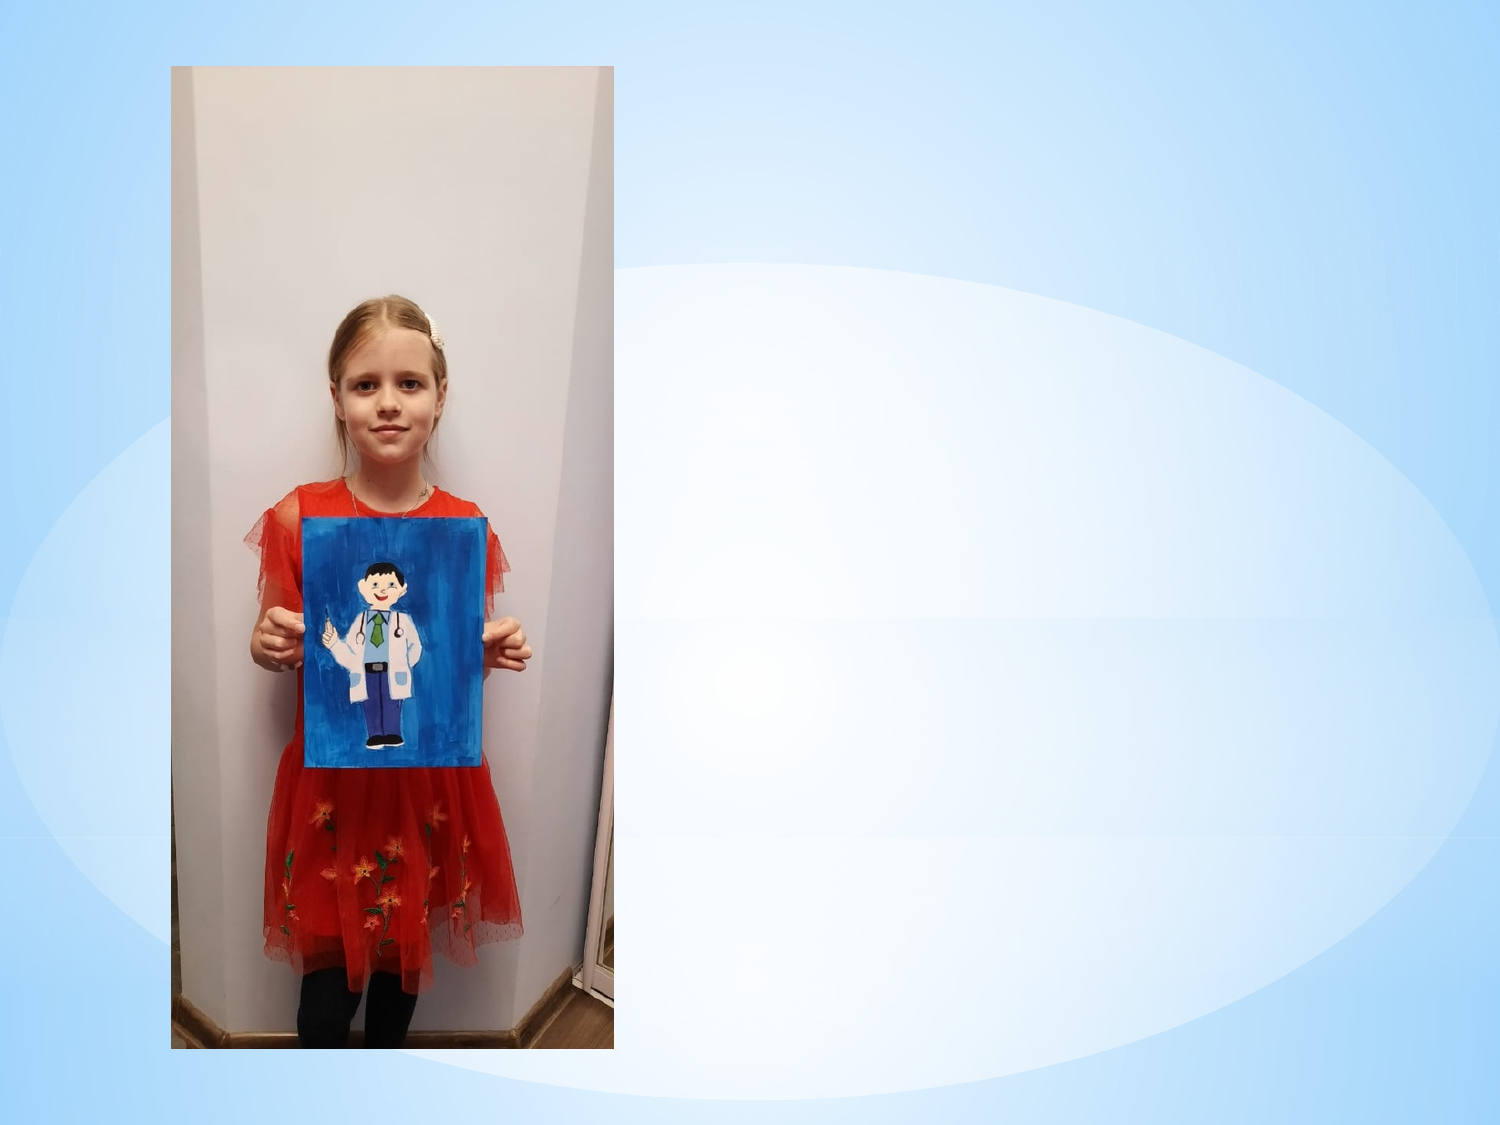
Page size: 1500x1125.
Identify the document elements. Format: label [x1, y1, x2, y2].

picture [170, 66, 614, 1050]
